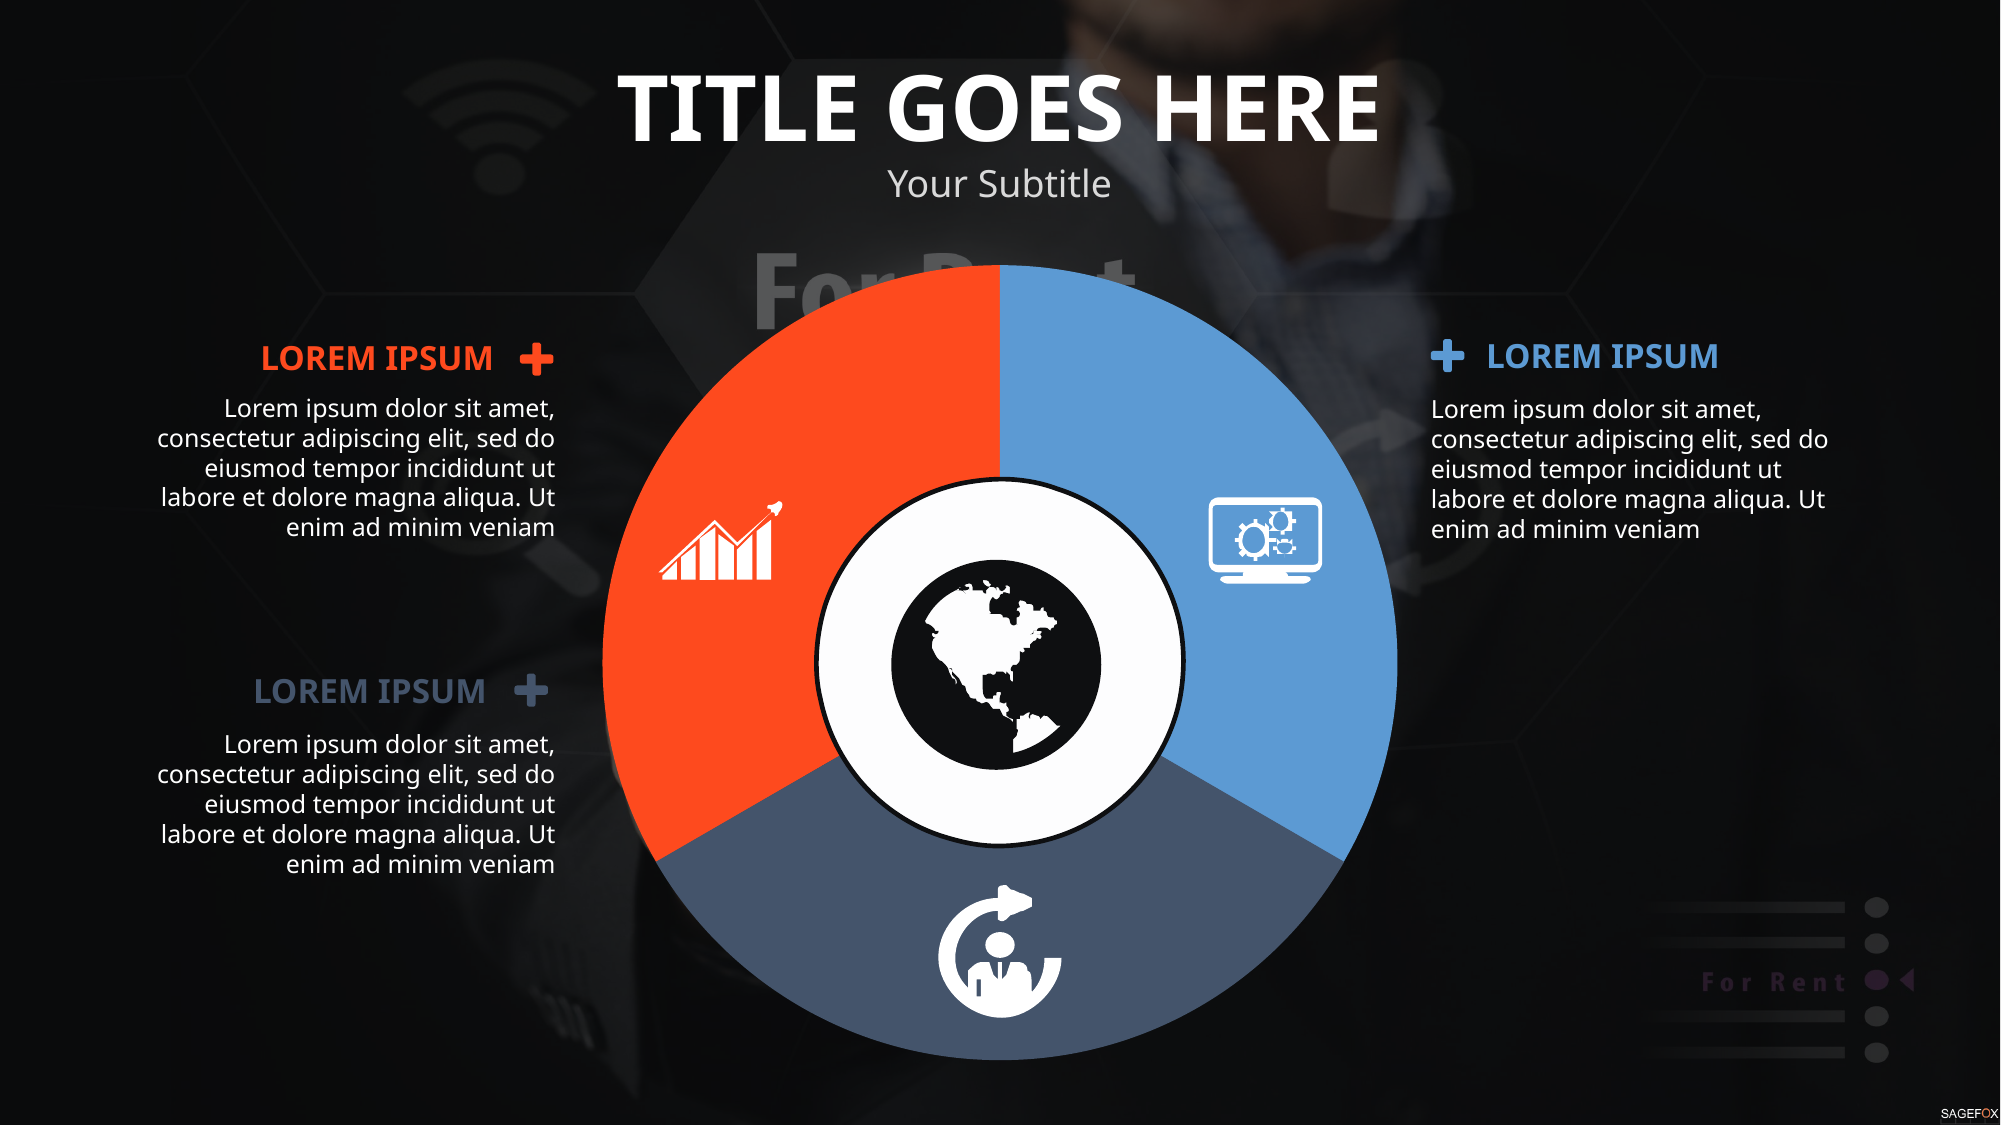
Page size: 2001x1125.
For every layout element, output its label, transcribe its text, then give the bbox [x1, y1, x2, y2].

text_box [816, 479, 1184, 847]
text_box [77, 329, 571, 552]
text_box [602, 265, 999, 861]
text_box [1208, 497, 1323, 584]
text_box TITLE GOES HERE Your Subtitle [548, 42, 1452, 212]
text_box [1415, 327, 1872, 554]
picture [1940, 0, 2001, 1125]
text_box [938, 885, 1062, 1018]
text_box [999, 265, 1398, 861]
text_box [891, 559, 1102, 770]
text_box [655, 754, 1345, 1061]
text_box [658, 501, 783, 580]
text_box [69, 662, 571, 888]
